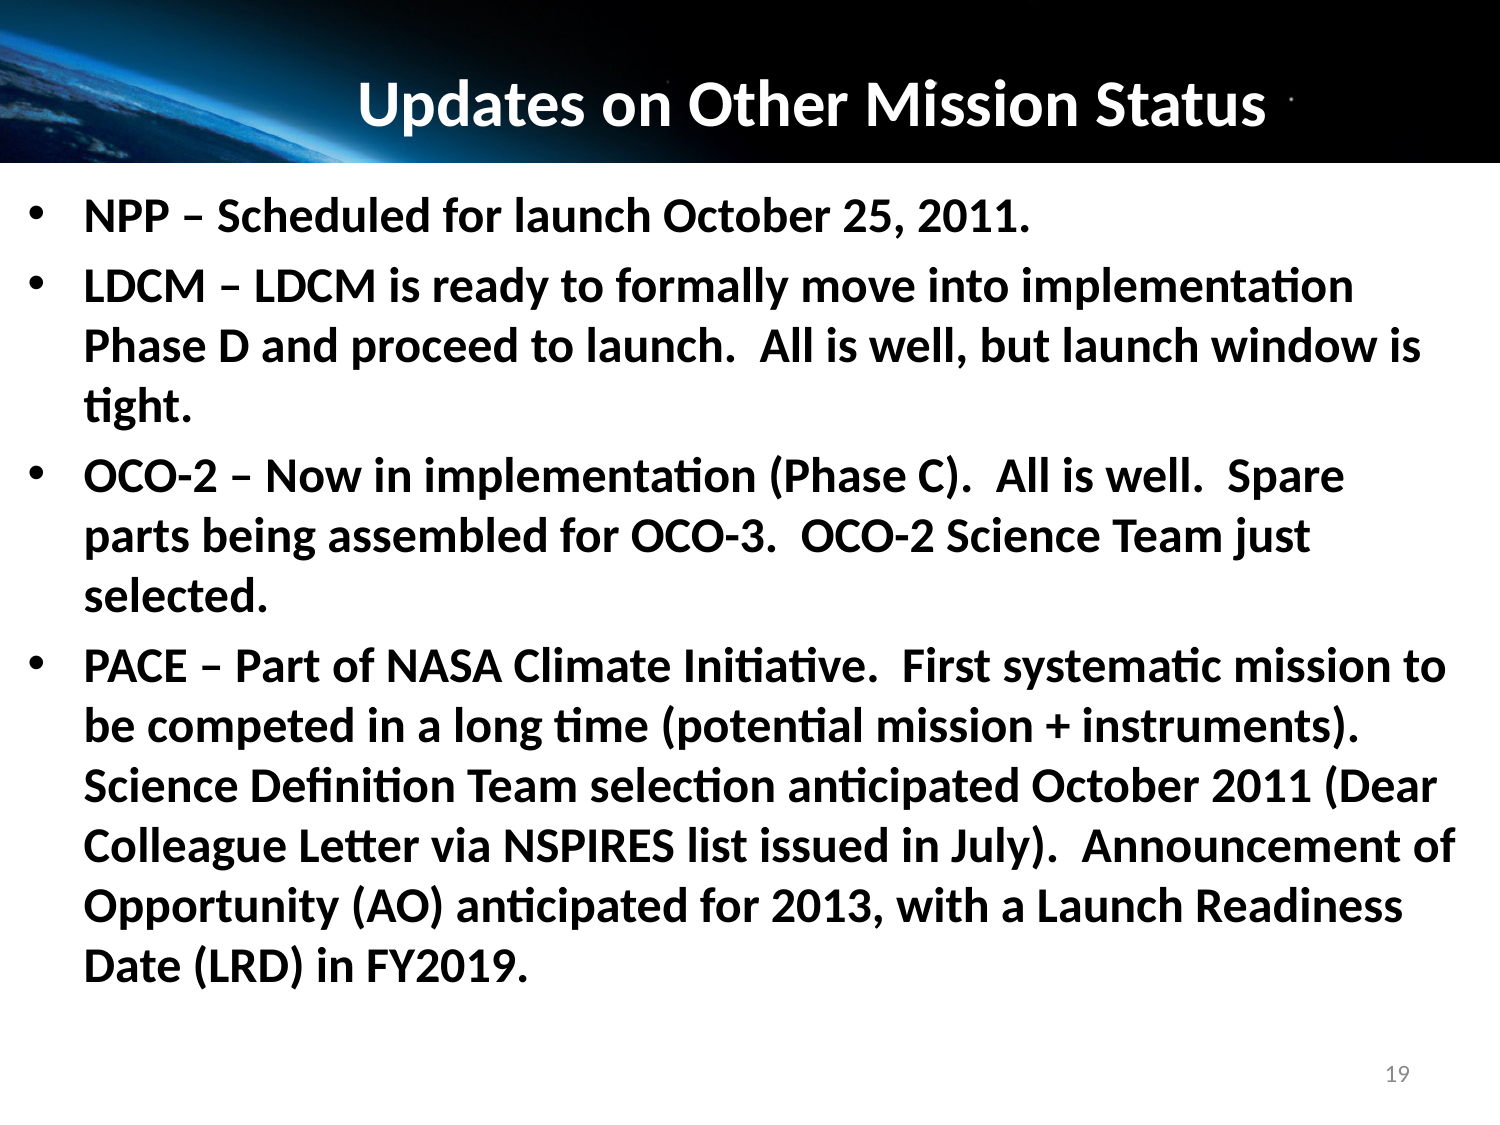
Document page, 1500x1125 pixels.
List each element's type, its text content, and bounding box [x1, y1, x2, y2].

list NPP – Scheduled for launch October 25, 2011. LDCM – LDCM is ready to formally move into implementation Phase D and proceed to launch. All is well, but launch window is tight. OCO-2 – Now in implementation (Phase C). All is well. Spare parts being assembled for OCO-3. OCO-2 Science Team just selected. PACE – Part of NASA Climate Initiative. First systematic mission to be competed in a long time (potential mission + instruments). Science Definition Team selection anticipated October 2011 (Dear Colleague Letter via NSPIRES list issued in July). Announcement of Opportunity (AO) anticipated for 2013, with a Launch Readiness Date (LRD) in FY2019. [12, 174, 1476, 1076]
picture [0, 0, 1500, 163]
slide_number 19 [1074, 1076, 1425, 1103]
